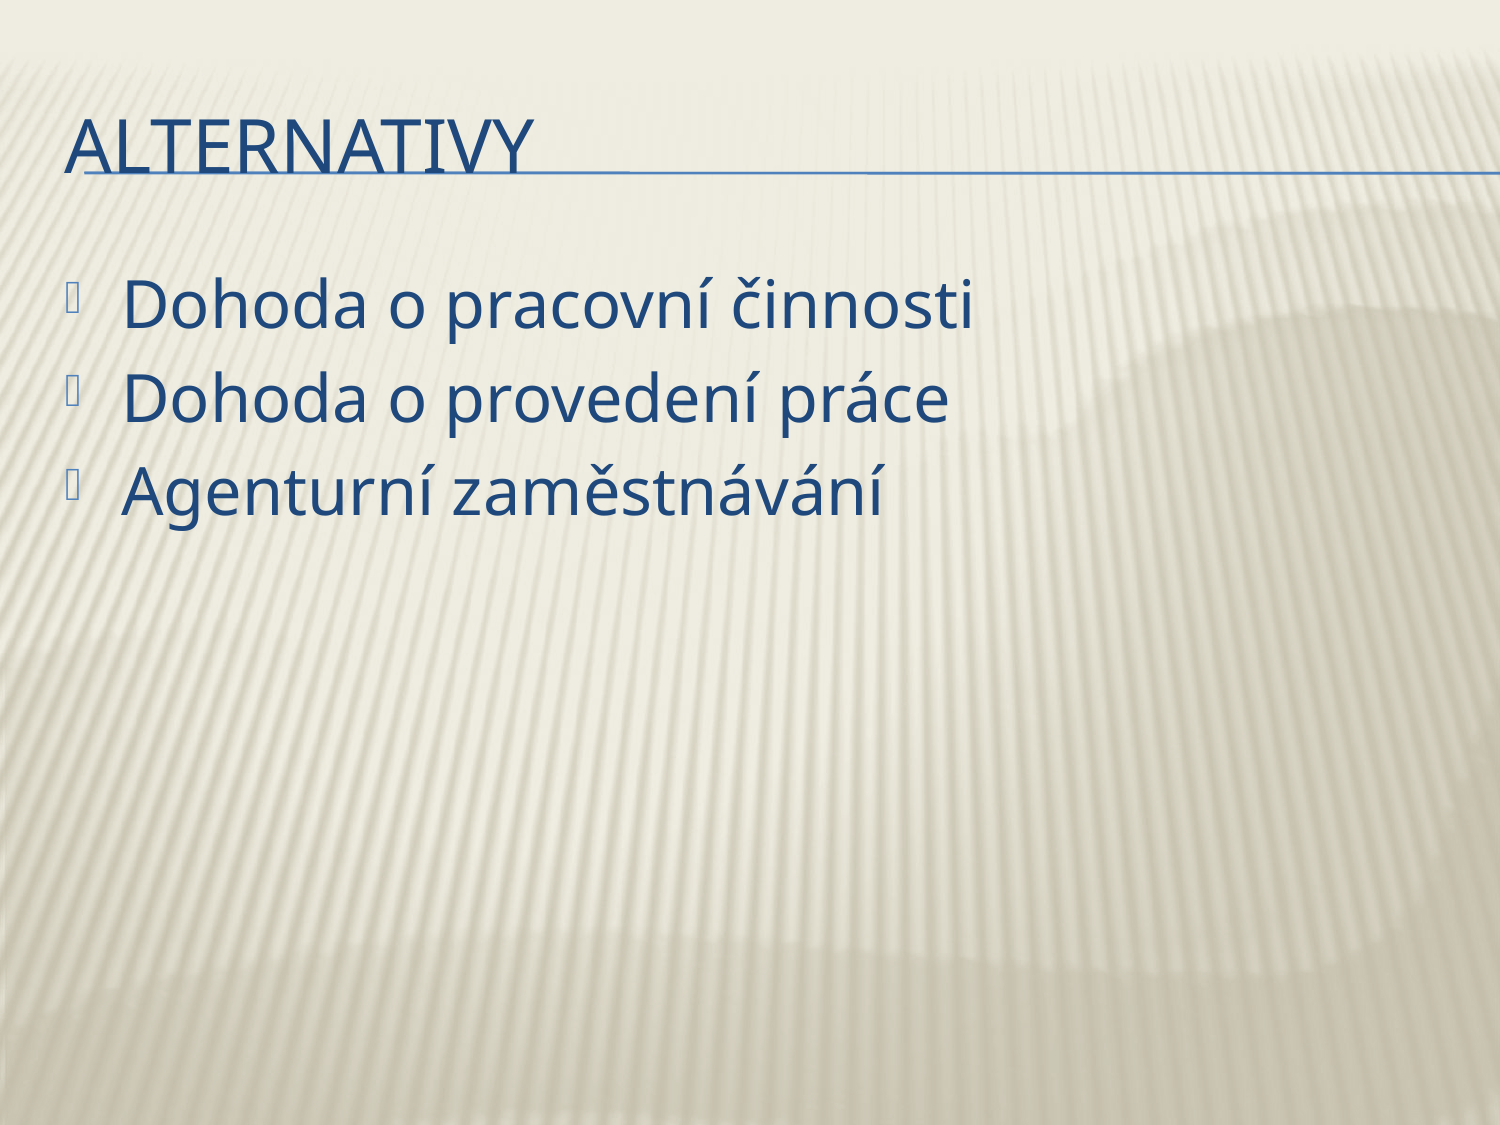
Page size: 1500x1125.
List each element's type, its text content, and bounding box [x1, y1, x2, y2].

list Dohoda o pracovní činnosti Dohoda o provedení práce Agenturní zaměstnávání [50, 254, 1475, 998]
title Alternativy [50, 75, 1475, 213]
